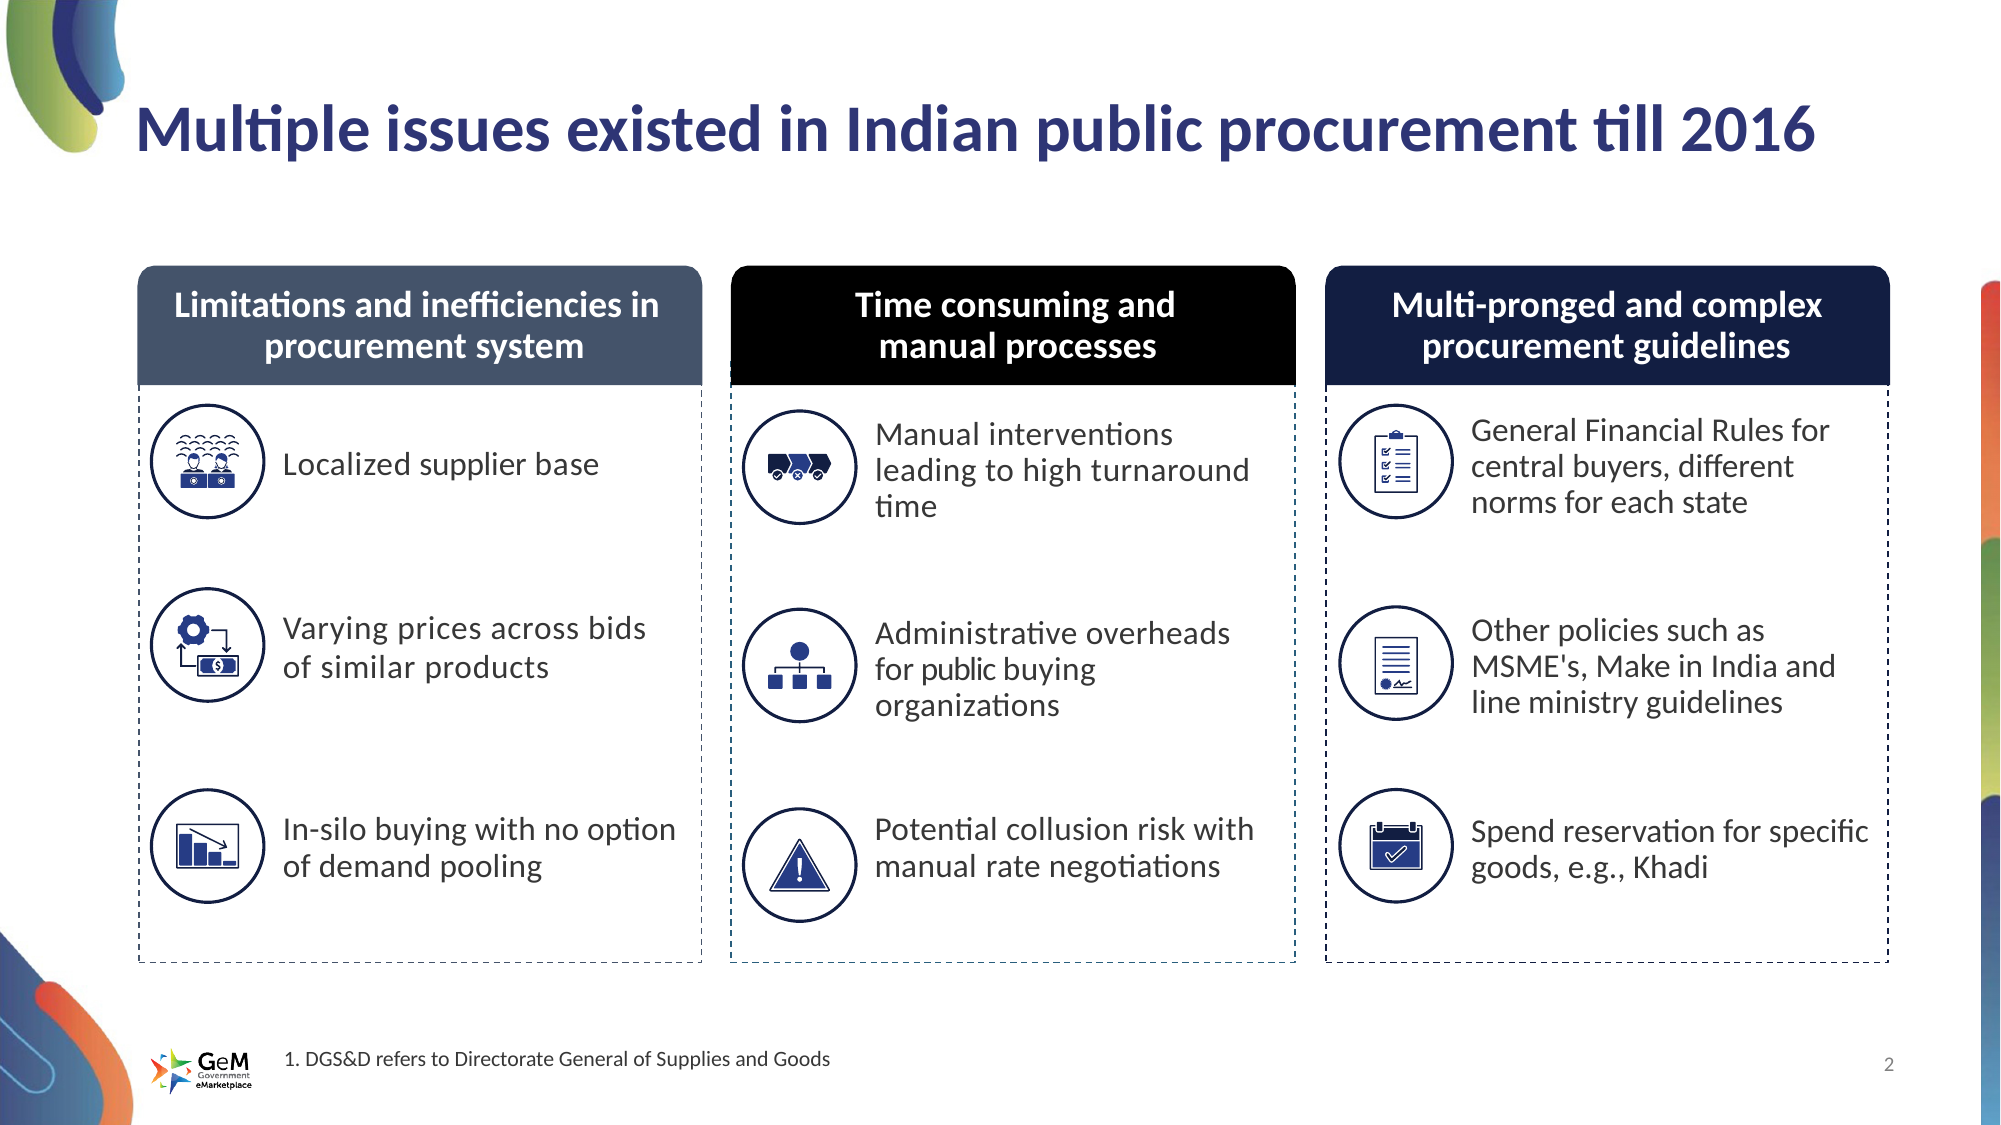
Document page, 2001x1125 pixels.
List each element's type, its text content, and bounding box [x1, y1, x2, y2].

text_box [759, 625, 840, 706]
text_box [138, 386, 702, 963]
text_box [1356, 421, 1437, 502]
text_box Other policies such as MSME's, Make in India and line ministry guidelines [1469, 606, 1867, 721]
text_box Varying prices across bids of similar products [280, 603, 679, 686]
text_box Potential collusion risk with manual rate negotiations [872, 806, 1282, 885]
text_box [150, 404, 265, 519]
text_box [742, 807, 857, 923]
picture [145, 1041, 257, 1103]
text_box [732, 265, 1295, 277]
text_box [1339, 404, 1454, 519]
picture [0, 0, 131, 157]
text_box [759, 427, 840, 508]
text_box In-silo buying with no option of demand pooling [280, 806, 679, 885]
text_box [730, 367, 1296, 386]
text_box [137, 367, 703, 386]
text_box Spend reservation for specific goods, e.g., Khadi [1469, 806, 1883, 885]
text_box Time consuming and manual processes [730, 277, 1297, 367]
text_box [742, 608, 857, 723]
text_box [1325, 284, 1891, 386]
text_box Limitations and inefficiencies in procurement system [137, 277, 704, 367]
text_box Manual interventions leading to high turnaround time [872, 410, 1271, 525]
title Multiple issues existed in Indian public procurement till 2016 [135, 93, 1889, 282]
text_box [150, 587, 265, 703]
text_box General Financial Rules for central buyers, different norms for each state [1469, 405, 1883, 520]
text_box [1326, 265, 1889, 277]
text_box [1339, 605, 1454, 721]
picture [0, 924, 144, 1125]
text_box Multi-pronged and complex procurement guidelines [1324, 277, 1890, 367]
text_box [139, 265, 701, 277]
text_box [167, 604, 248, 685]
text_box [730, 386, 1295, 963]
text_box [1339, 788, 1454, 903]
text_box [742, 410, 857, 525]
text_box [167, 421, 248, 502]
text_box [150, 788, 265, 904]
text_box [1356, 623, 1437, 704]
text_box 1. DGS&D refers to Directorate General of Supplies and Goods [269, 1036, 847, 1078]
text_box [759, 825, 840, 906]
picture [1981, 268, 2001, 1125]
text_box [167, 806, 248, 887]
text_box Administrative overheads for public buying organizations [872, 608, 1271, 723]
text_box [1325, 386, 1889, 963]
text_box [1356, 805, 1437, 886]
text_box Localized supplier base [280, 439, 679, 483]
